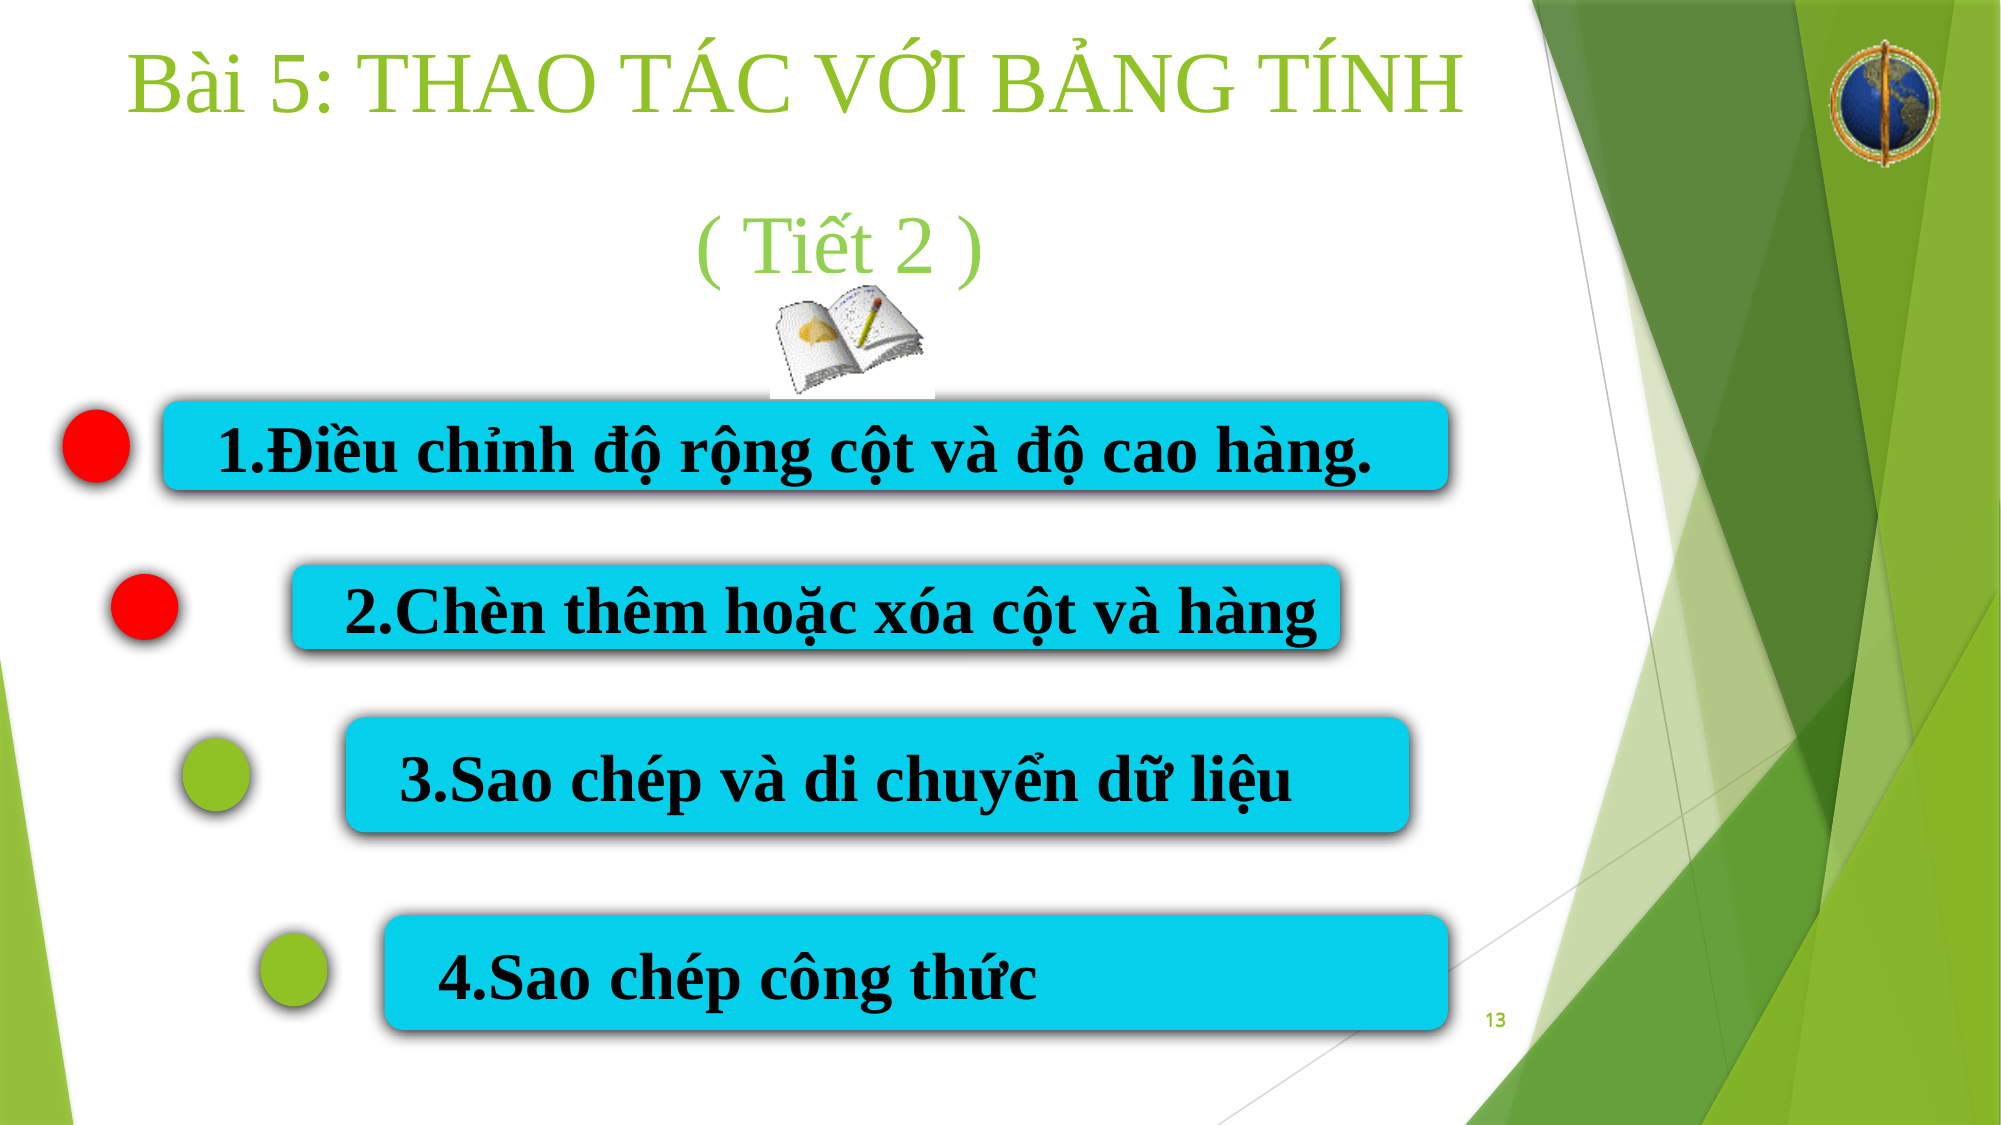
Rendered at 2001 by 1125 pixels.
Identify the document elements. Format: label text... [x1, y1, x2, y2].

title Bài 5: THAO TÁC VỚI BẢNG TÍNH [111, 18, 1522, 235]
text_box 3.Sao chép và di chuyển dữ liệu [344, 715, 1411, 834]
text_box [258, 931, 330, 1008]
picture [769, 273, 935, 400]
text_box ( Tiết 2 ) [680, 235, 1053, 298]
text_box [181, 736, 252, 813]
text_box 13 [1409, 991, 1522, 1051]
text_box 4.Sao chép công thức [382, 913, 1450, 1032]
text_box 1.Điều chỉnh độ rộng cột và độ cao hàng. [161, 399, 1450, 492]
text_box [61, 407, 132, 485]
text_box 2.Chèn thêm hoặc xóa cột và hàng [290, 563, 1342, 651]
text_box [109, 572, 180, 642]
picture [1821, 36, 1960, 174]
